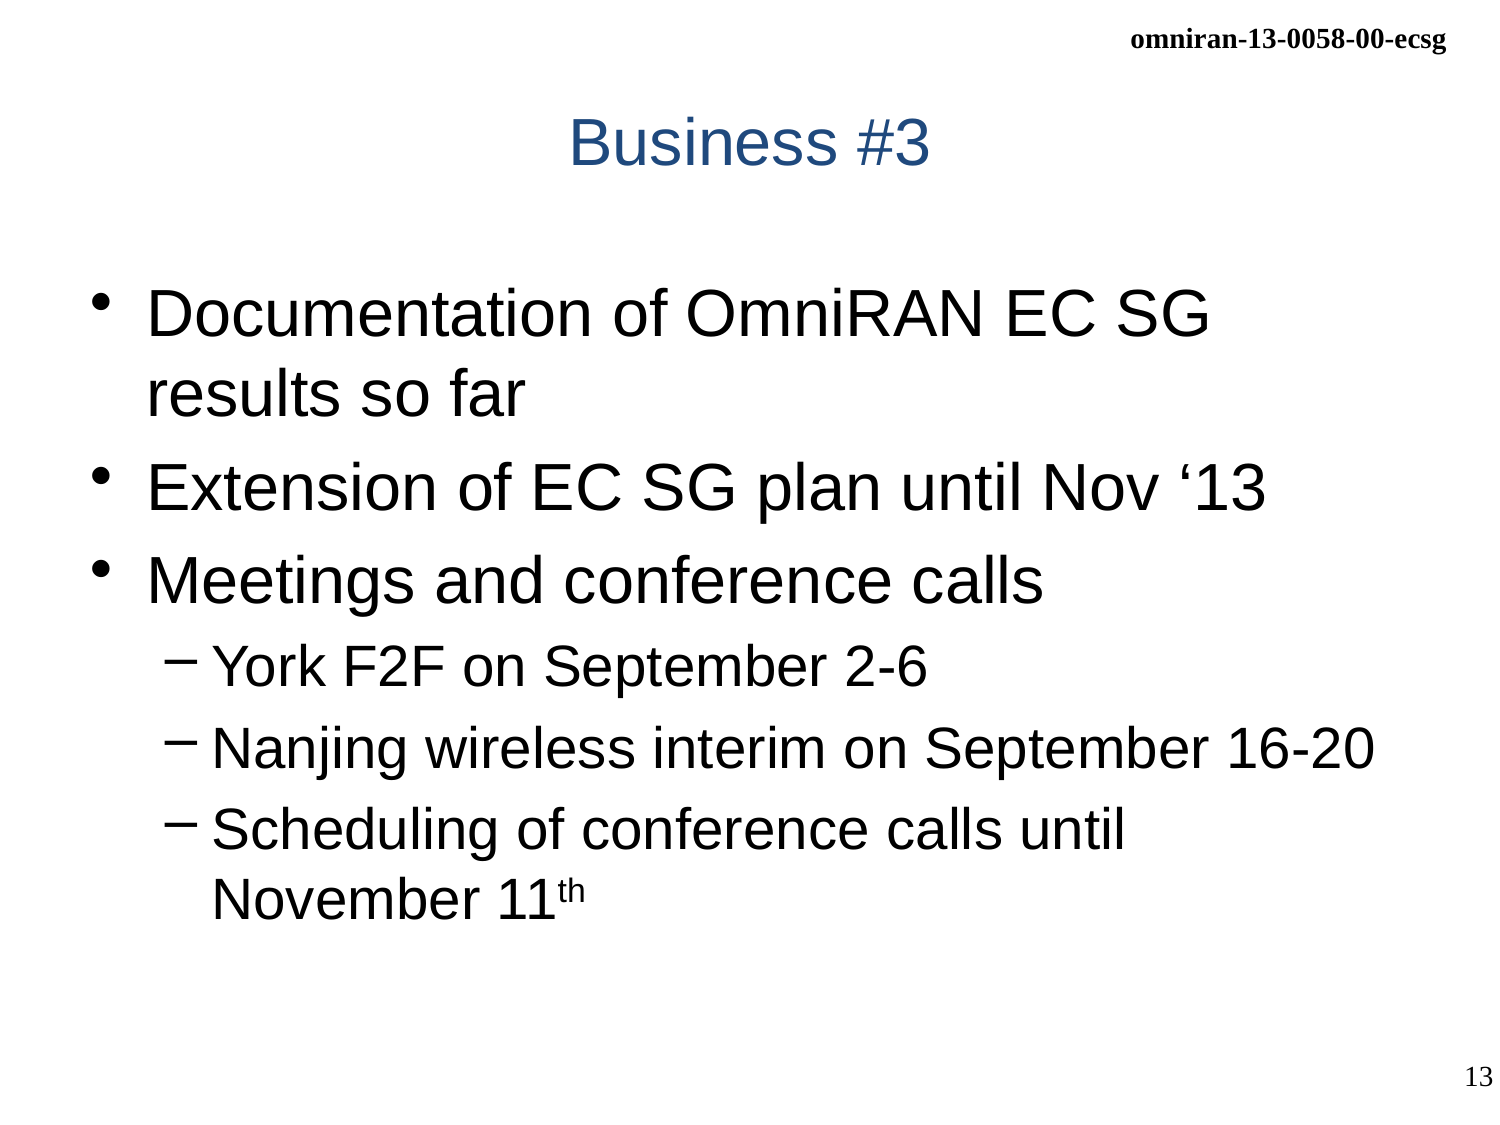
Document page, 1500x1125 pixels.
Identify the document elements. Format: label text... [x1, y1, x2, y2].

list Documentation of OmniRAN EC SG results so far Extension of EC SG plan until Nov ‘13 Meetings and conference calls York F2F on September 2-6 Nanjing wireless interim on September 16-20 Scheduling of conference calls until November 11th [75, 262, 1425, 1063]
title Business #3 [75, 45, 1425, 233]
